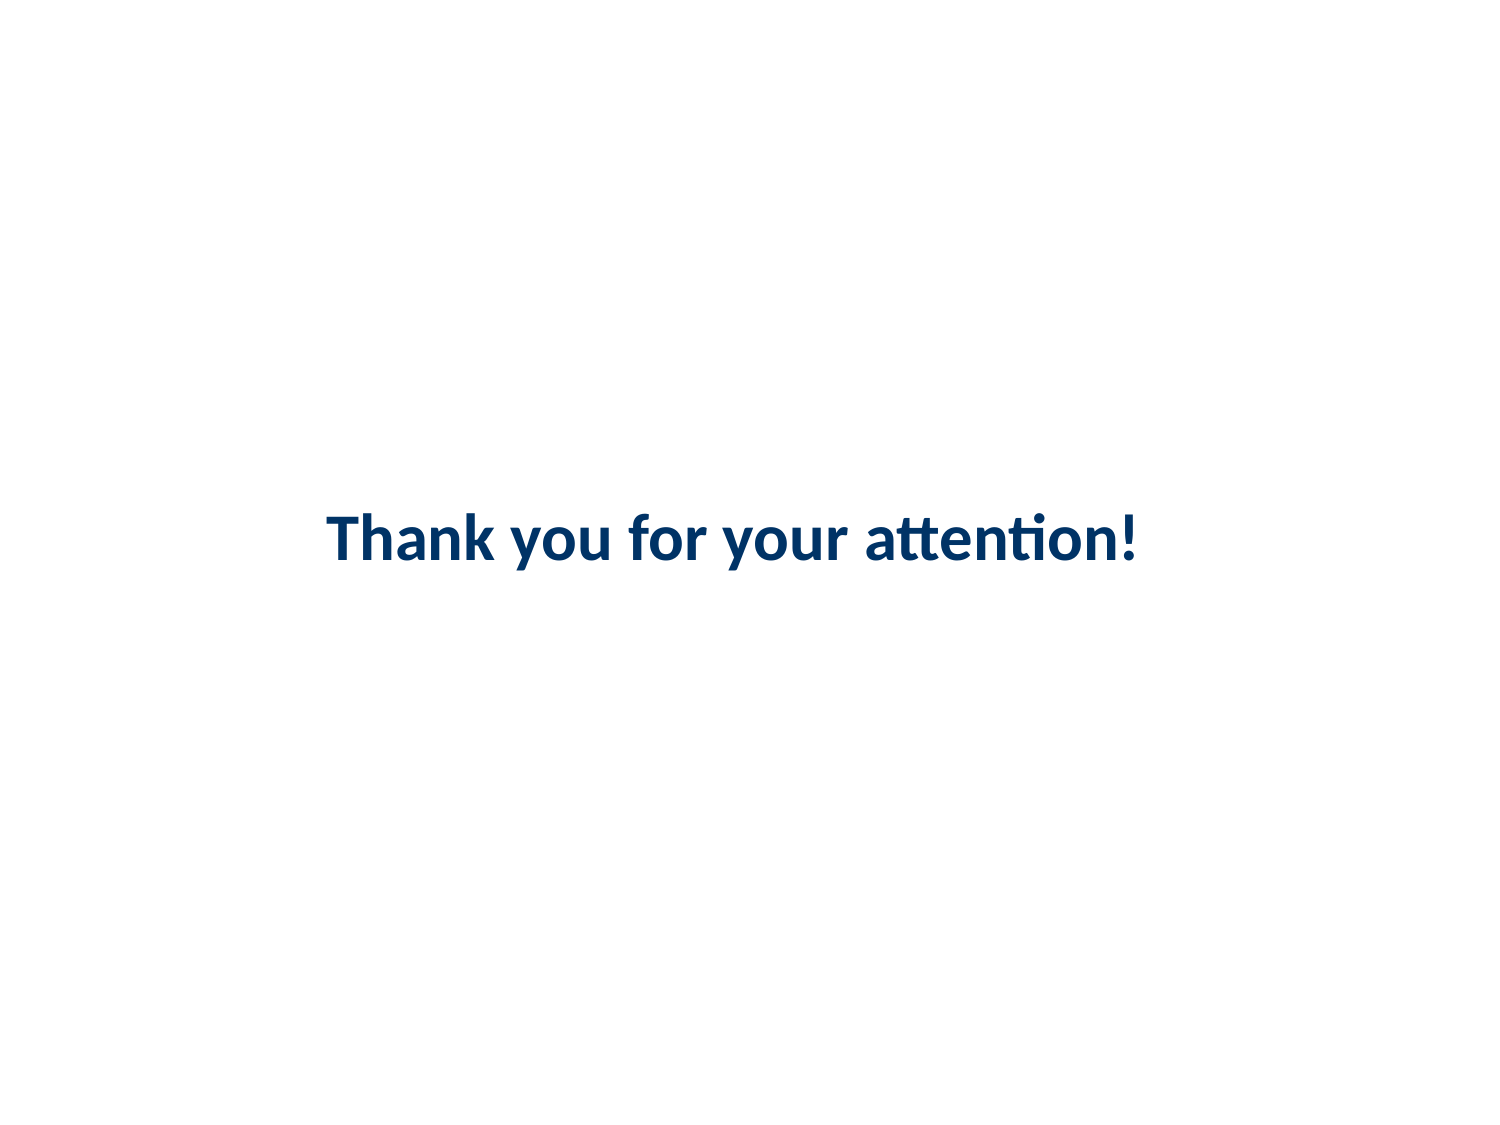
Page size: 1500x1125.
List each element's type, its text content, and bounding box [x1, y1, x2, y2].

list Thank you for your attention! [311, 485, 1196, 597]
